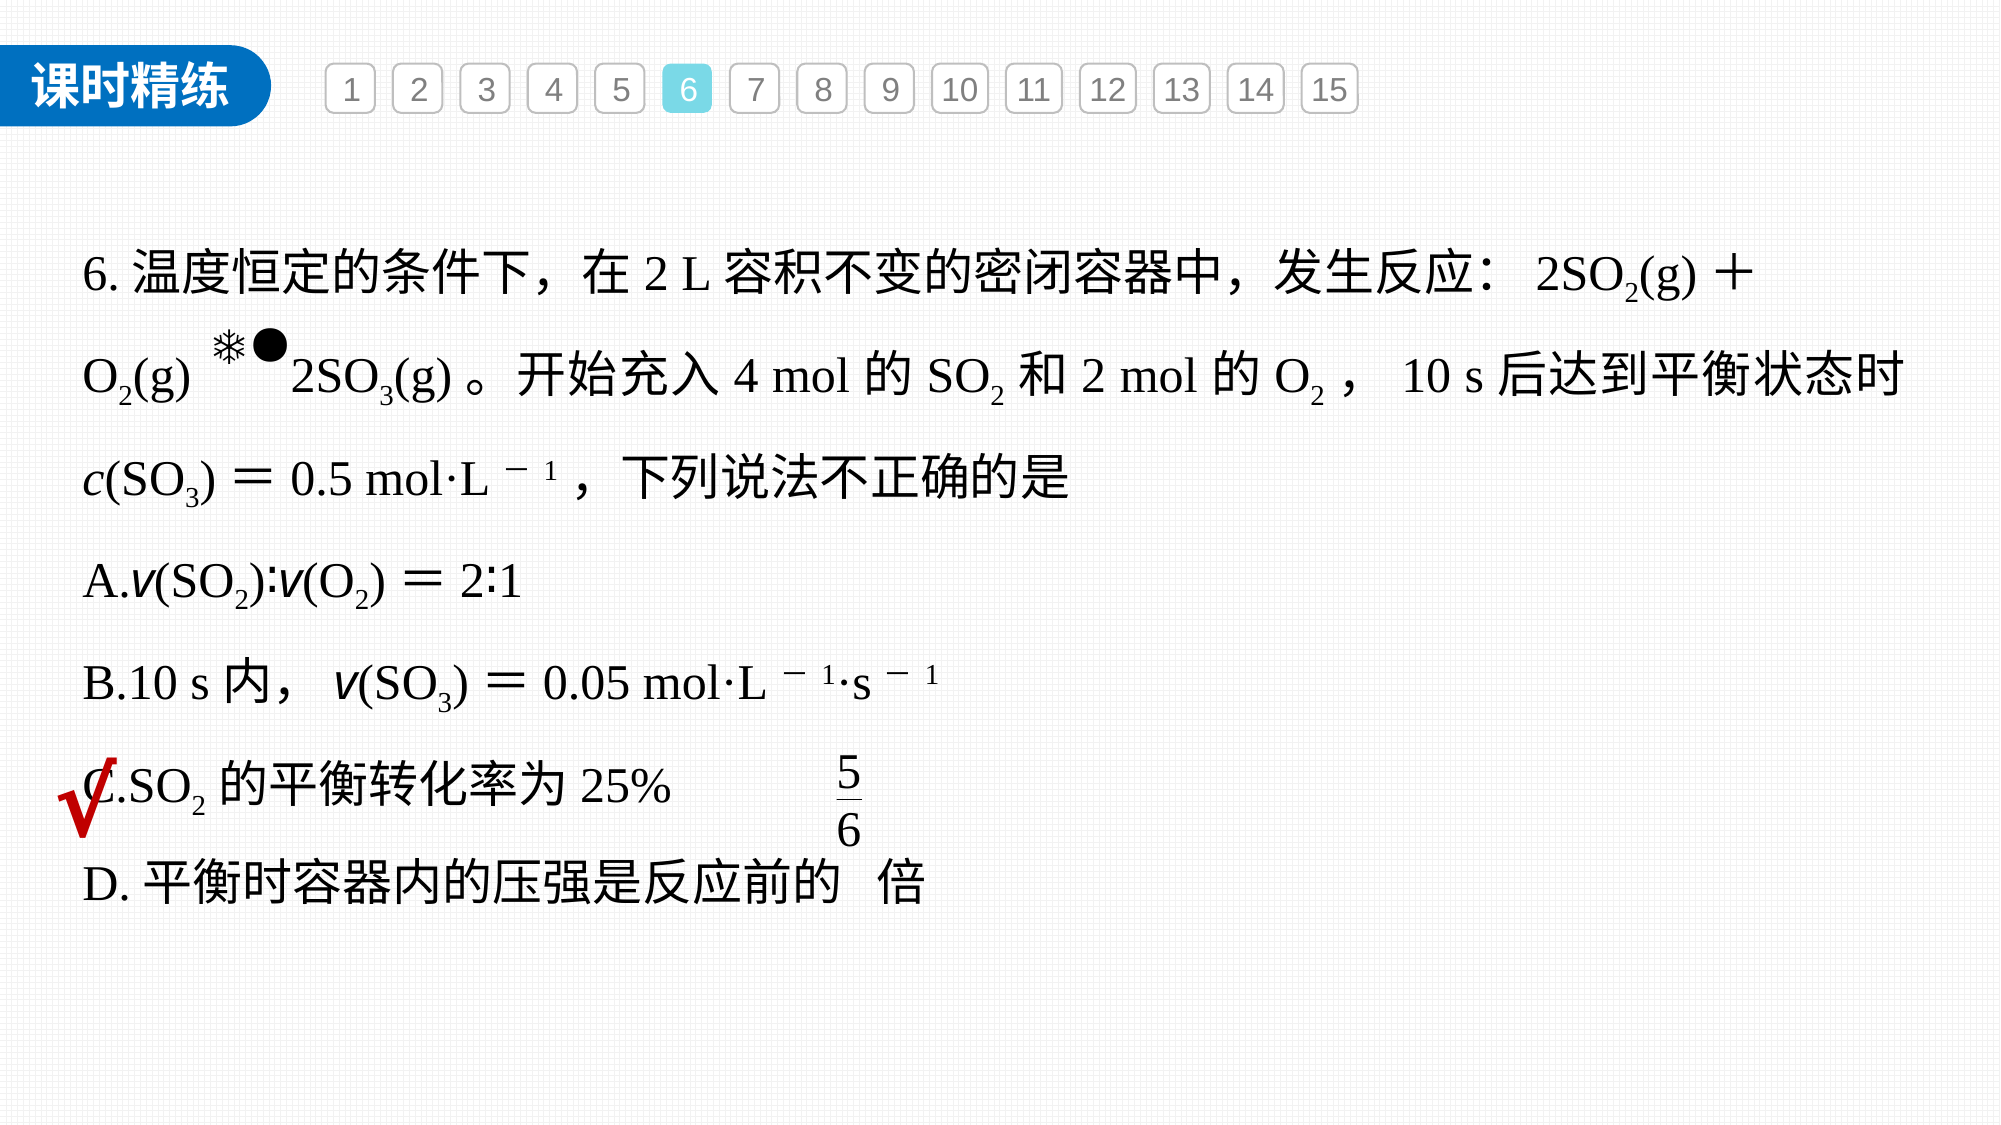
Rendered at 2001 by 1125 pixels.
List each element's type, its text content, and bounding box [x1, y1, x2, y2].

text_box 13 [1152, 62, 1211, 114]
text_box 12 [1078, 62, 1138, 114]
text_box 6 [661, 62, 713, 114]
text_box 8 [796, 62, 848, 114]
text_box 1 [324, 62, 376, 114]
text_box 3 [459, 62, 511, 114]
text_box 9 [863, 62, 916, 114]
text_box 5 [594, 62, 646, 114]
text_box √ [39, 735, 164, 863]
text_box 14 [1226, 62, 1285, 114]
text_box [212, 314, 381, 384]
text_box 2 [391, 62, 444, 114]
text_box 10 [930, 62, 990, 114]
text_box 6.温度恒定的条件下，在2 L容积不变的密闭容器中，发生反应：2SO2(g)＋ O2(g) 2SO3(g)。开始充入4 mol的SO2和2 mol的O2，10 s后达到平衡状态时c(SO3)＝0.5 mol·L－1，下列说法不正确的是 A.v(SO2)∶v(O2)＝2∶1 B.10 s内，v(SO3)＝0.05 mol·L－1·s－1 C.SO2的平衡转化率为25% D.平衡时容器内的压强是反应前的 倍 [62, 196, 1938, 921]
text_box 11 [1004, 62, 1064, 114]
text_box 7 [728, 62, 781, 114]
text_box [836, 735, 952, 879]
text_box 4 [526, 62, 579, 114]
text_box 15 [1300, 62, 1359, 114]
